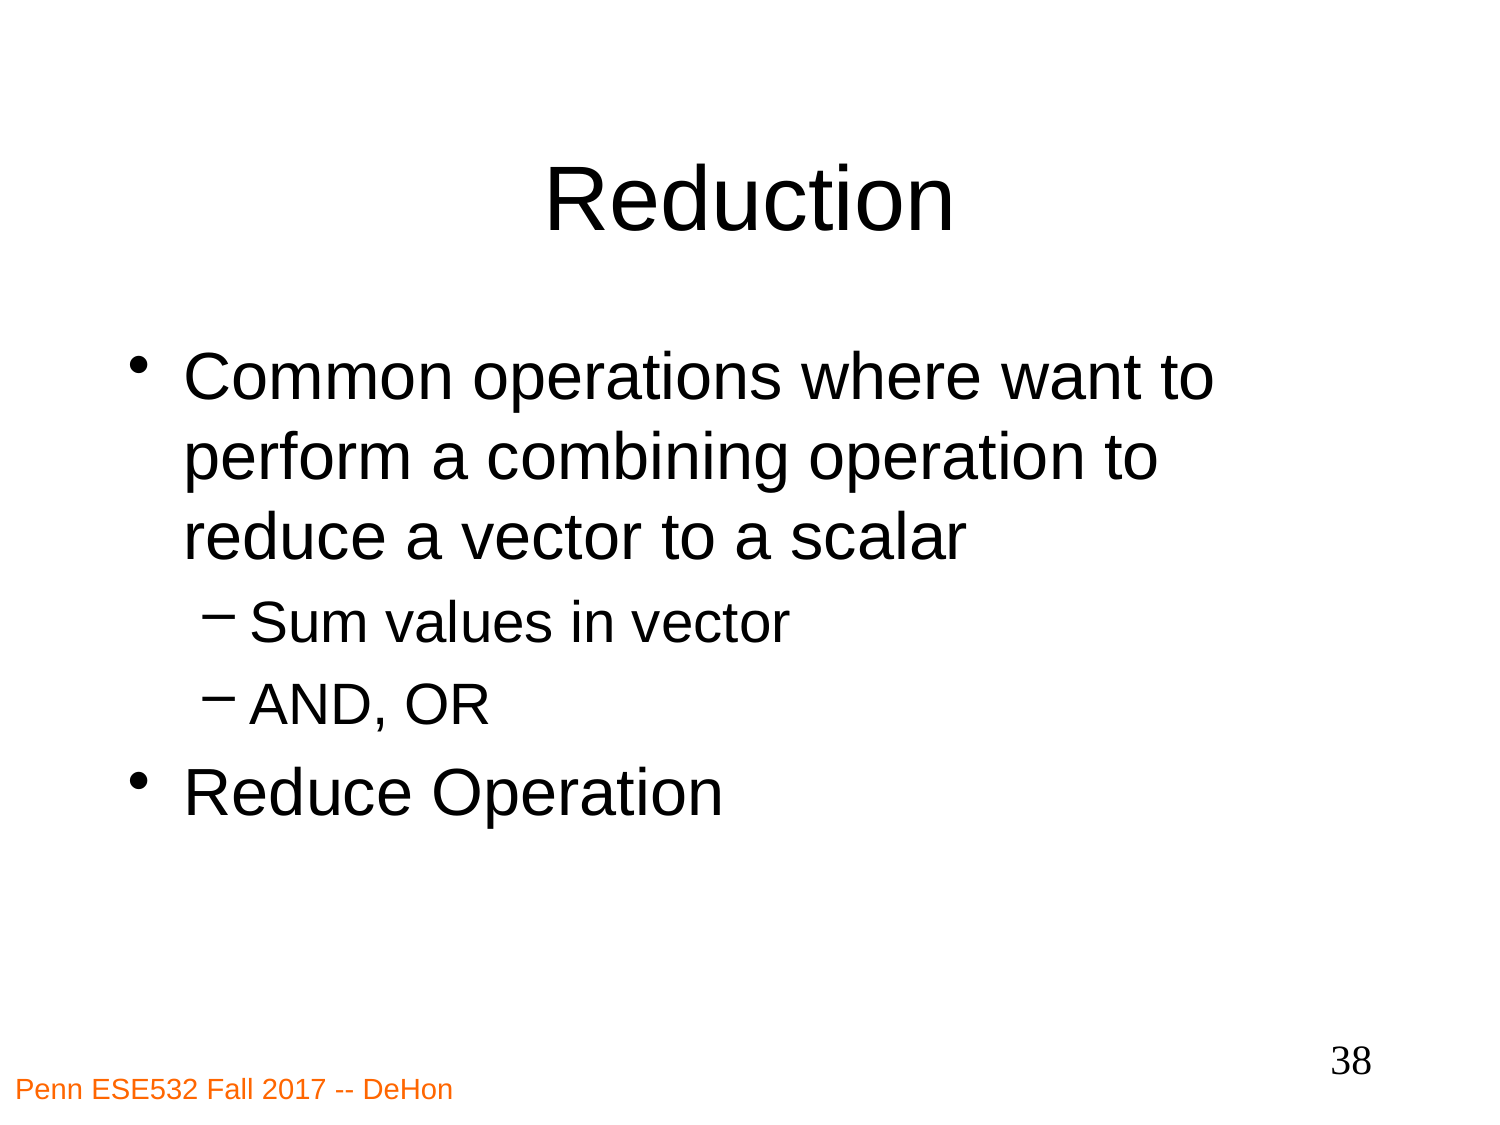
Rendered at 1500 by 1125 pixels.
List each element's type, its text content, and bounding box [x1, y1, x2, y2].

slide_number Penn ESE532 Fall 2017 -- DeHon [0, 1062, 688, 1125]
title Reduction [112, 99, 1388, 288]
list Common operations where want to perform a combining operation to reduce a vector to a scalar Sum values in vector AND, OR Reduce Operation [112, 324, 1388, 1001]
slide_number 38 [1074, 1024, 1388, 1101]
